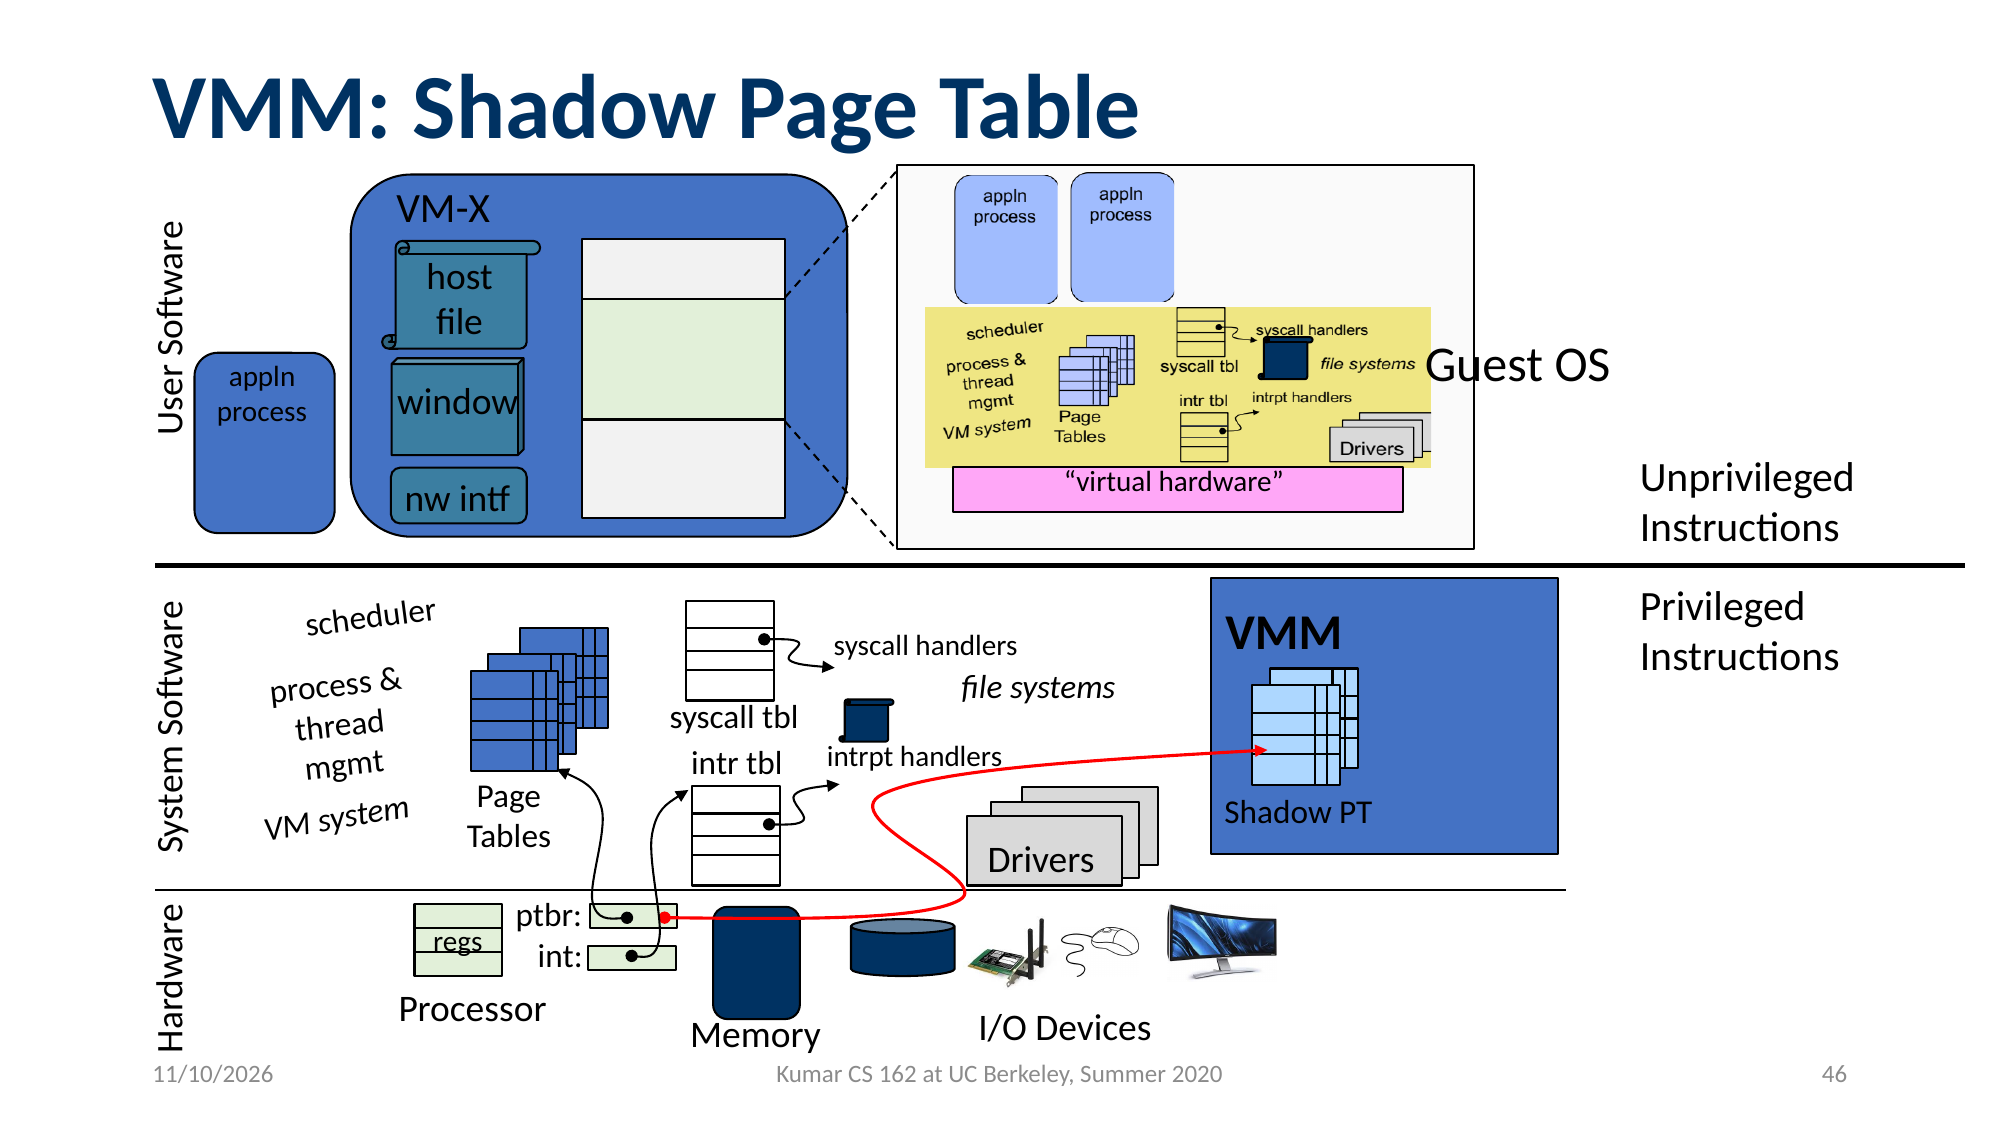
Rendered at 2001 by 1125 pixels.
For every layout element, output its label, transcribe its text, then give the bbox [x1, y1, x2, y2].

text_box [786, 298, 848, 421]
text_box [896, 218, 1474, 549]
text_box Processor [383, 976, 562, 1037]
footer Kumar CS 162 at UC Berkeley, Summer 2020 [662, 1042, 1338, 1103]
text_box Page Tables [441, 766, 577, 861]
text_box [382, 240, 541, 349]
text_box file systems [929, 657, 1148, 713]
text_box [685, 600, 774, 701]
picture [925, 307, 1432, 468]
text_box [194, 349, 335, 534]
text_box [379, 358, 537, 456]
text_box [764, 753, 1196, 890]
text_box [625, 891, 660, 963]
text_box [651, 789, 689, 890]
text_box [350, 174, 785, 537]
text_box ptbr: [500, 891, 598, 941]
text_box [598, 891, 634, 924]
text_box “virtual hardware” [1049, 468, 1299, 505]
text_box scheduler [273, 575, 467, 654]
text_box [966, 833, 972, 886]
text_box [582, 299, 786, 420]
text_box [850, 919, 955, 977]
picture [962, 895, 1139, 1011]
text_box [1196, 667, 1400, 839]
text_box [470, 670, 559, 771]
picture [954, 175, 1058, 304]
text_box [953, 468, 1404, 512]
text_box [488, 653, 577, 754]
text_box [660, 918, 678, 929]
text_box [520, 627, 609, 729]
text_box [713, 919, 800, 1020]
text_box [1038, 801, 1139, 878]
text_box VM-X [381, 173, 506, 238]
text_box System Software [137, 586, 198, 869]
text_box Guest OS [1432, 323, 1626, 399]
text_box [1088, 786, 1158, 866]
text_box [582, 420, 785, 518]
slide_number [137, 1042, 588, 1103]
text_box [557, 768, 614, 890]
text_box intrpt handlers [812, 729, 1018, 780]
text_box I/O Devices [963, 995, 1167, 1056]
text_box [774, 639, 835, 673]
picture [1167, 904, 1277, 982]
picture [1070, 172, 1175, 302]
text_box [995, 815, 1123, 886]
text_box Privileged Instructions [1625, 571, 1893, 686]
text_box VM system [224, 770, 448, 862]
text_box int: [522, 926, 598, 982]
text_box process & thread mgmt [239, 645, 440, 800]
text_box Memory [675, 1002, 836, 1063]
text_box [1210, 577, 1559, 855]
text_box Unprivileged Instructions [1625, 442, 1893, 558]
text_box Hardware [137, 889, 198, 1068]
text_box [692, 785, 781, 886]
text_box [785, 167, 900, 298]
text_box [598, 946, 677, 971]
text_box [659, 891, 965, 924]
text_box syscall handlers [818, 619, 1033, 669]
text_box [781, 779, 840, 825]
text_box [785, 421, 894, 546]
text_box syscall tbl [654, 688, 815, 743]
text_box [582, 239, 786, 299]
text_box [387, 466, 528, 528]
text_box [598, 904, 649, 929]
text_box [658, 904, 678, 915]
text_box User Software [137, 205, 198, 451]
text_box [839, 699, 894, 742]
text_box ptbr: [500, 885, 598, 890]
slide_number 46 [1412, 1042, 1863, 1103]
title VMM: Shadow Page Table [137, 0, 1863, 218]
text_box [414, 903, 503, 977]
text_box Drivers [972, 827, 1110, 888]
text_box intr tbl [676, 733, 798, 789]
